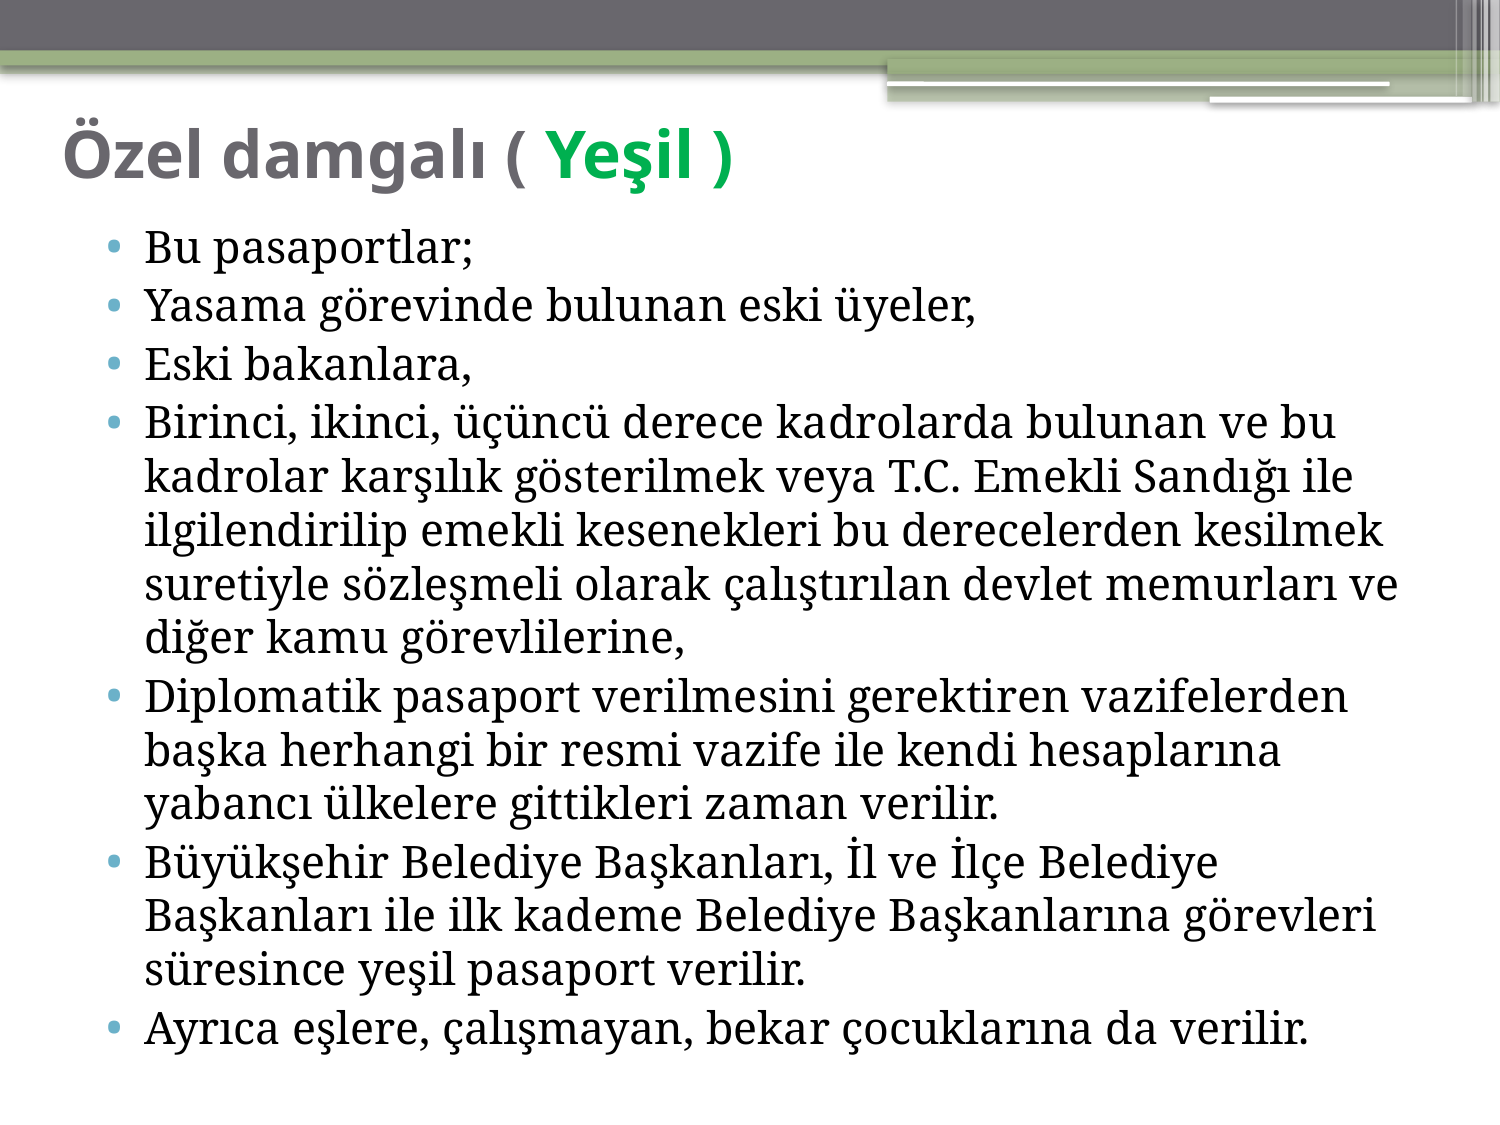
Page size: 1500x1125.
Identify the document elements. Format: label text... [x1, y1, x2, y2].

title Özel damgalı ( Yeşil ) [46, 105, 1397, 200]
list Bu pasaportlar; Yasama görevinde bulunan eski üyeler, Eski bakanlara, Birinci, ikinci, üçüncü derece kadrolarda bulunan ve bu kadrolar karşılık gösterilmek veya T.C. Emekli Sandığı ile ilgilendirilip emekli kesenekleri bu derecelerden kesilmek suretiyle sözleşmeli olarak çalıştırılan devlet memurları ve diğer kamu görevlilerine, Diplomatik pasaport verilmesini gerektiren vazifelerden başka herhangi bir resmi vazife ile kendi hesaplarına yabancı ülkelere gittikleri zaman verilir. Büyükşehir Belediye Başkanları, İl ve İlçe Belediye Başkanları ile ilk kademe Belediye Başkanlarına görevleri süresince yeşil pasaport verilir. Ayrıca eşlere, çalışmayan, bekar çocuklarına da verilir. [75, 210, 1425, 1079]
